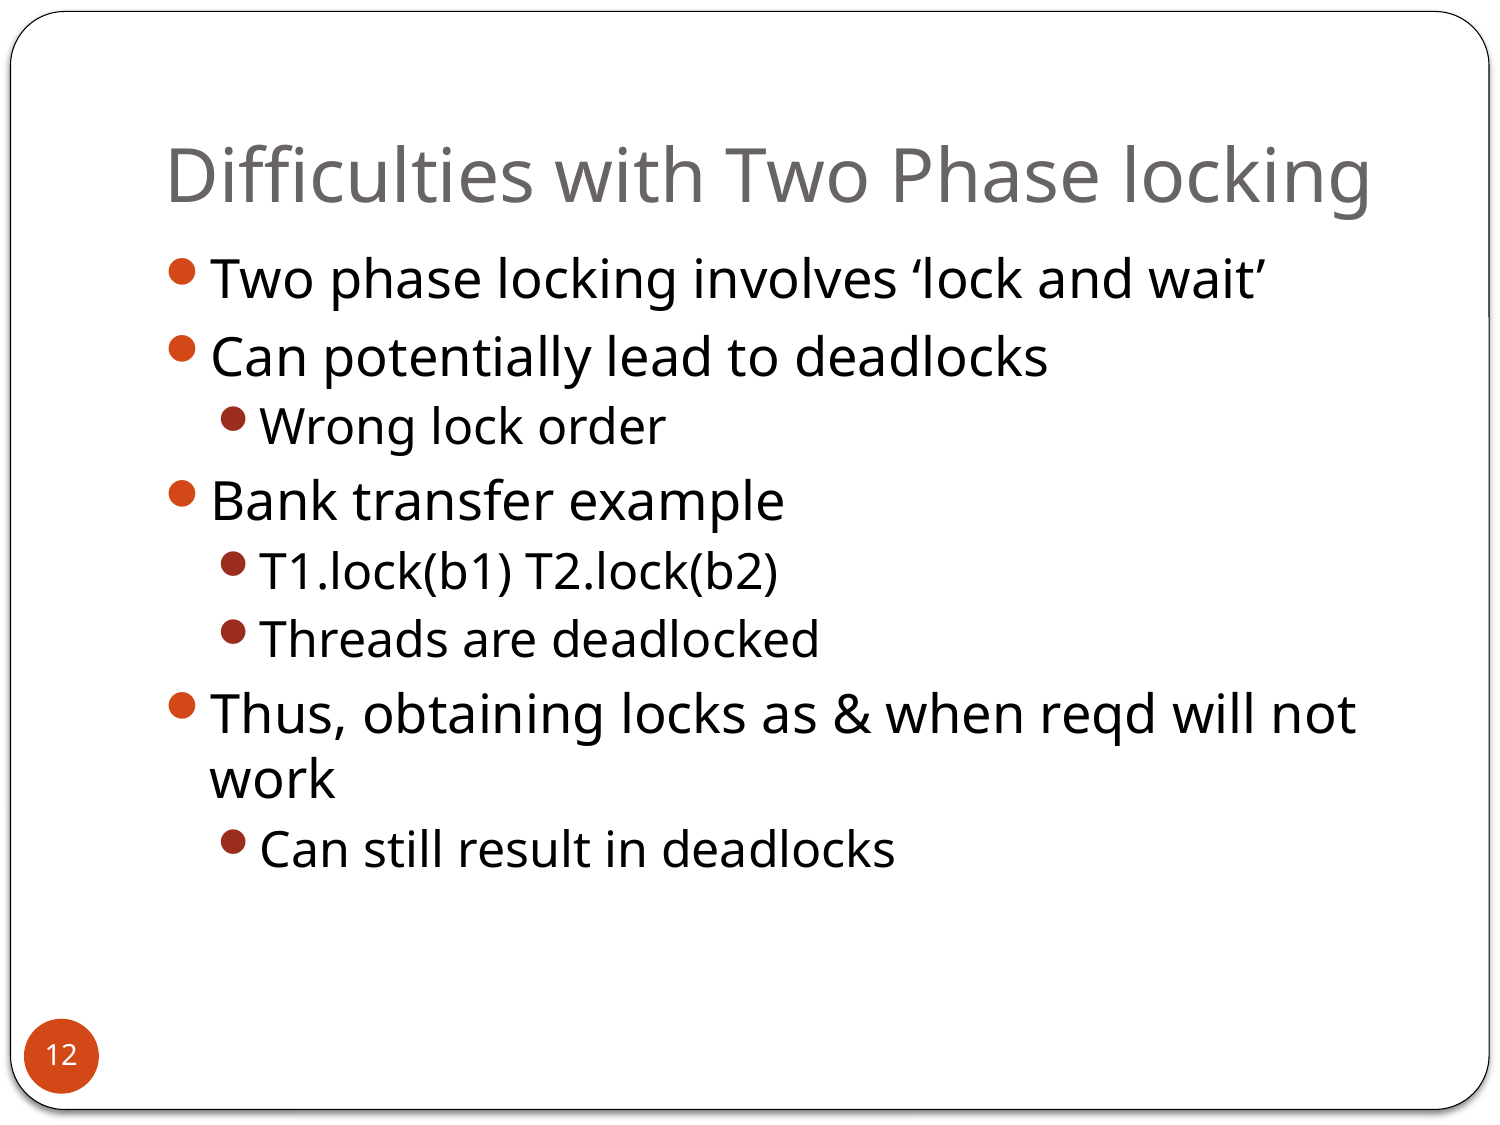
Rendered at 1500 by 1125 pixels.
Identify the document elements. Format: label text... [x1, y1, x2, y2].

title Difficulties with Two Phase locking [150, 45, 1425, 233]
list Two phase locking involves ‘lock and wait’ Can potentially lead to deadlocks Wrong lock order Bank transfer example T1.lock(b1) T2.lock(b2) Threads are deadlocked Thus, obtaining locks as & when reqd will not work Can still result in deadlocks [150, 237, 1425, 988]
slide_number 12 [23, 1018, 99, 1094]
